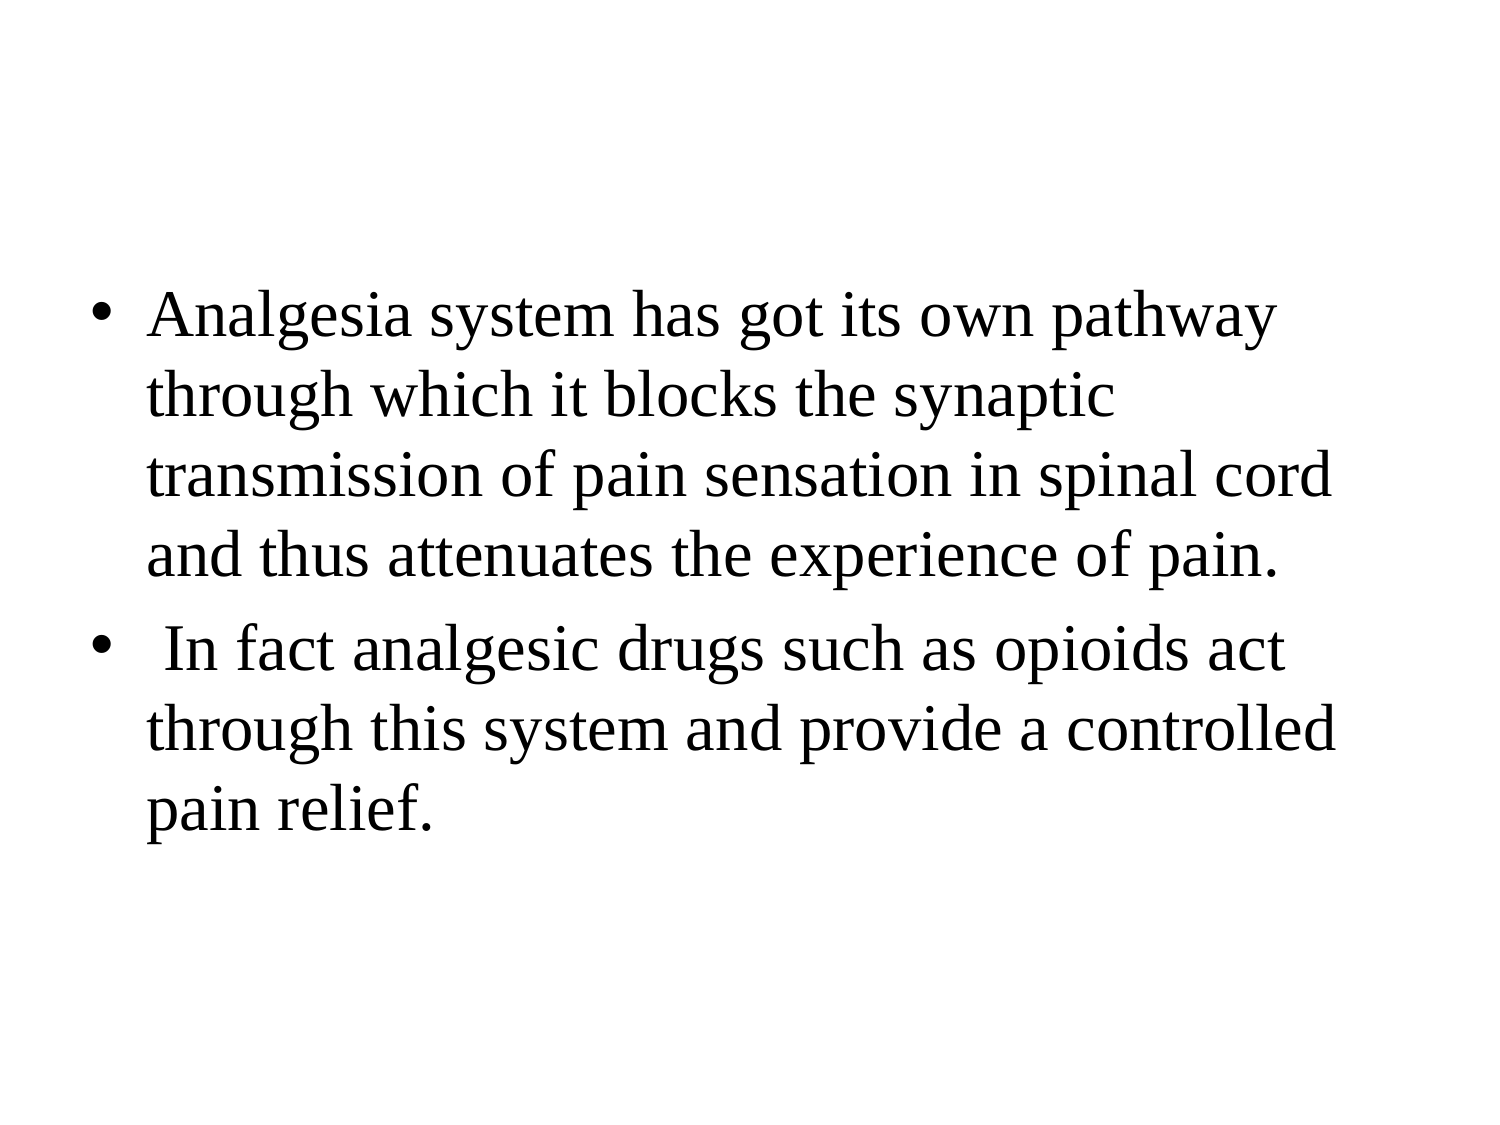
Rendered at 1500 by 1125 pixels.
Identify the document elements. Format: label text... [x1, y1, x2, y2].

list Analgesia system has got its own pathway through which it blocks the synaptic transmission of pain sensation in spinal cord and thus attenuates the experience of pain. In fact analgesic drugs such as opioids act through this system and provide a controlled pain relief. [75, 262, 1425, 1005]
